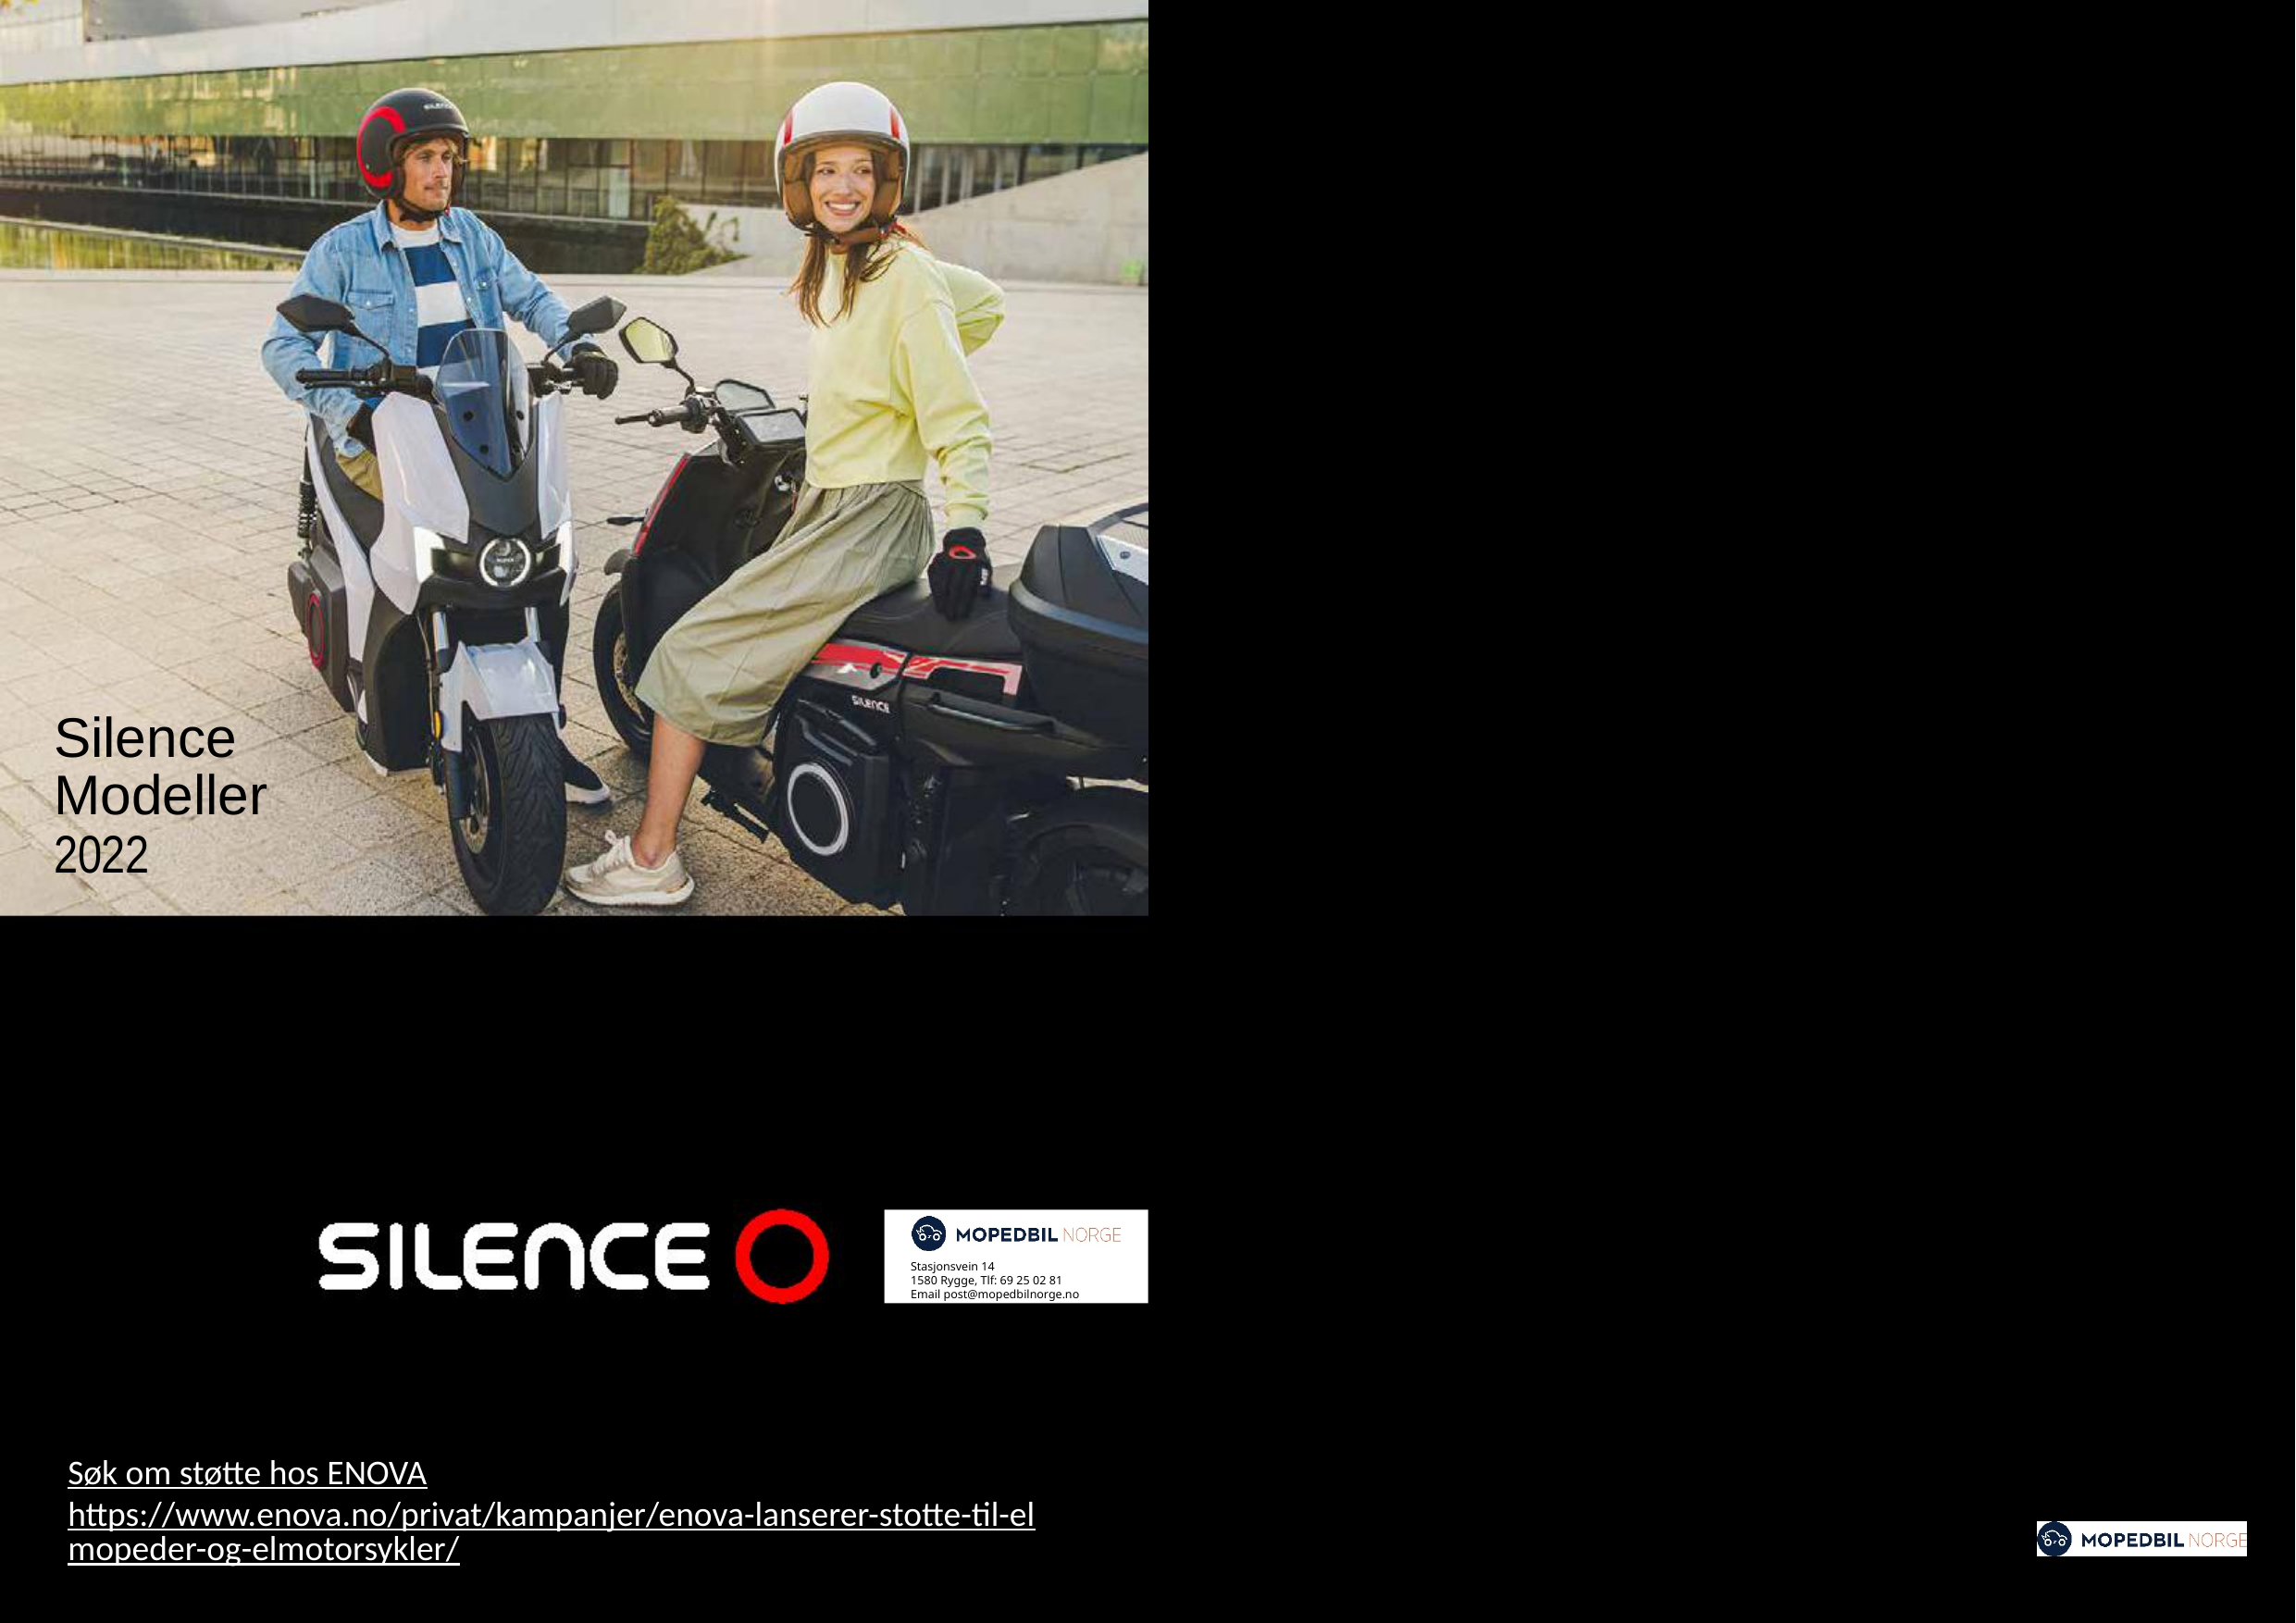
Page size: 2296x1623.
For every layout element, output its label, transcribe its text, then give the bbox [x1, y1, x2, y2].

text_box Søk om støtte hos ENOVA https://www.enova.no/privat/kampanjer/enova-lanserer-stotte-til-elmopeder-og-elmotorsykler/ [54, 1443, 1072, 1541]
picture [0, 0, 1148, 1304]
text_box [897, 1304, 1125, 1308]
picture [2037, 1521, 2247, 1556]
